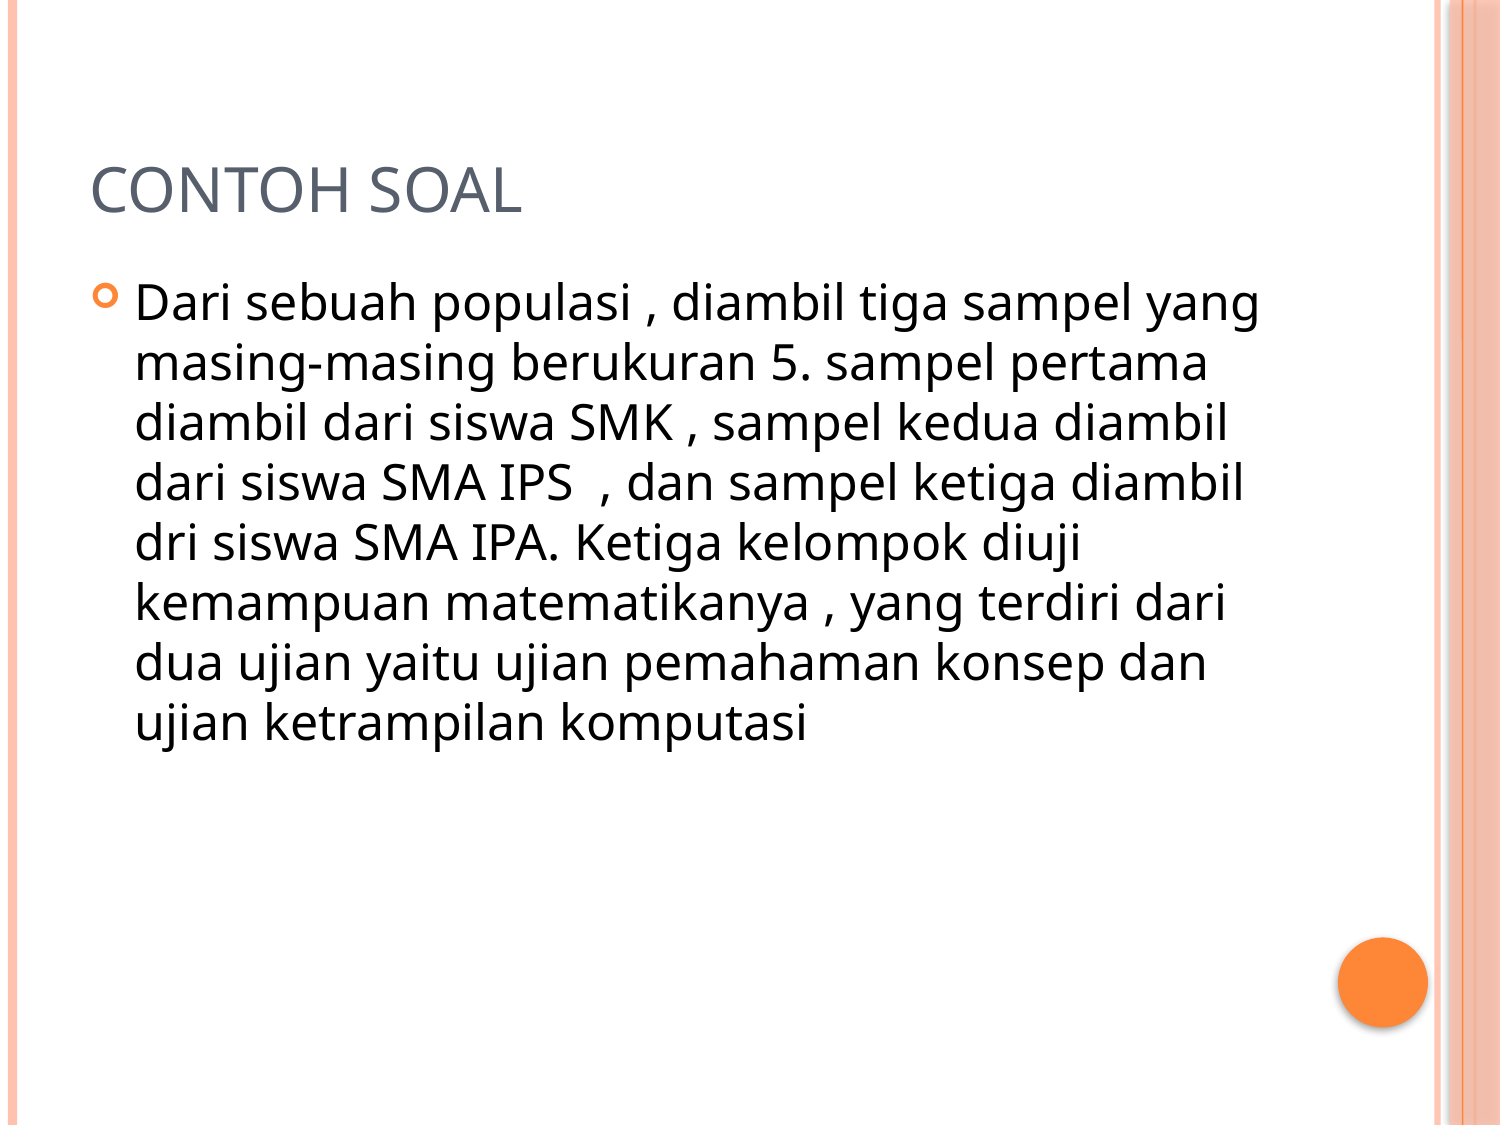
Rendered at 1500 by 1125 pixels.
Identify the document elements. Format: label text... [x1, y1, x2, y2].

list Dari sebuah populasi , diambil tiga sampel yang masing-masing berukuran 5. sampel pertama diambil dari siswa SMK , sampel kedua diambil dari siswa SMA IPS , dan sampel ketiga diambil dri siswa SMA IPA. Ketiga kelompok diuji kemampuan matematikanya , yang terdiri dari dua ujian yaitu ujian pemahaman konsep dan ujian ketrampilan komputasi [75, 262, 1300, 1062]
title Contoh soal [75, 45, 1300, 233]
